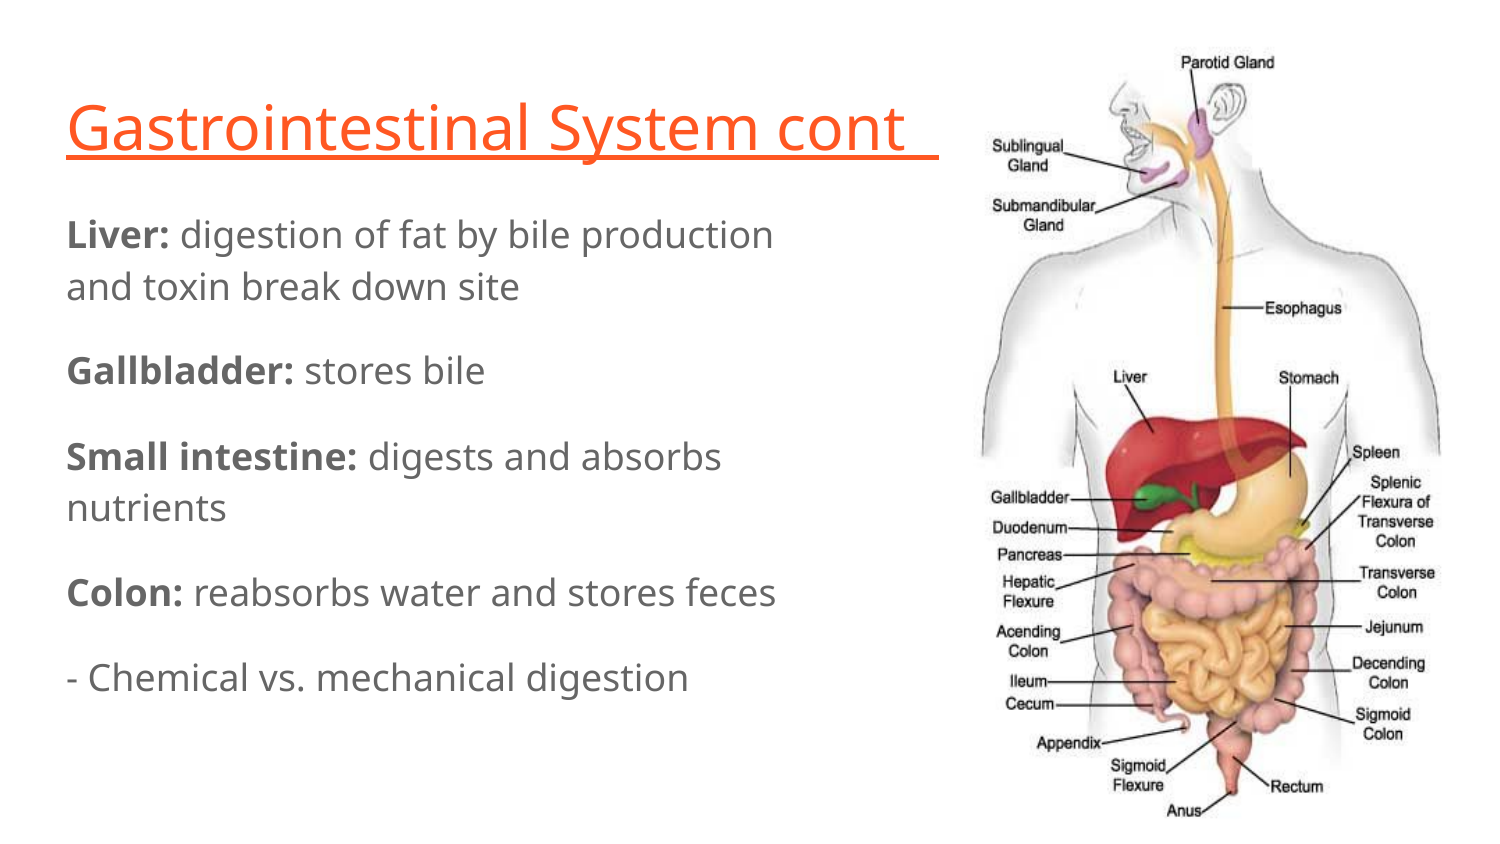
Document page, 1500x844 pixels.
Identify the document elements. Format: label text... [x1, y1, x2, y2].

list Liver: digestion of fat by bile production and toxin break down site Gallbladder: stores bile Small intestine: digests and absorbs nutrients Colon: reabsorbs water and stores feces - Chemical vs. mechanical digestion [51, 189, 802, 750]
title Gastrointestinal System cont [51, 72, 880, 167]
picture [885, 0, 1472, 844]
